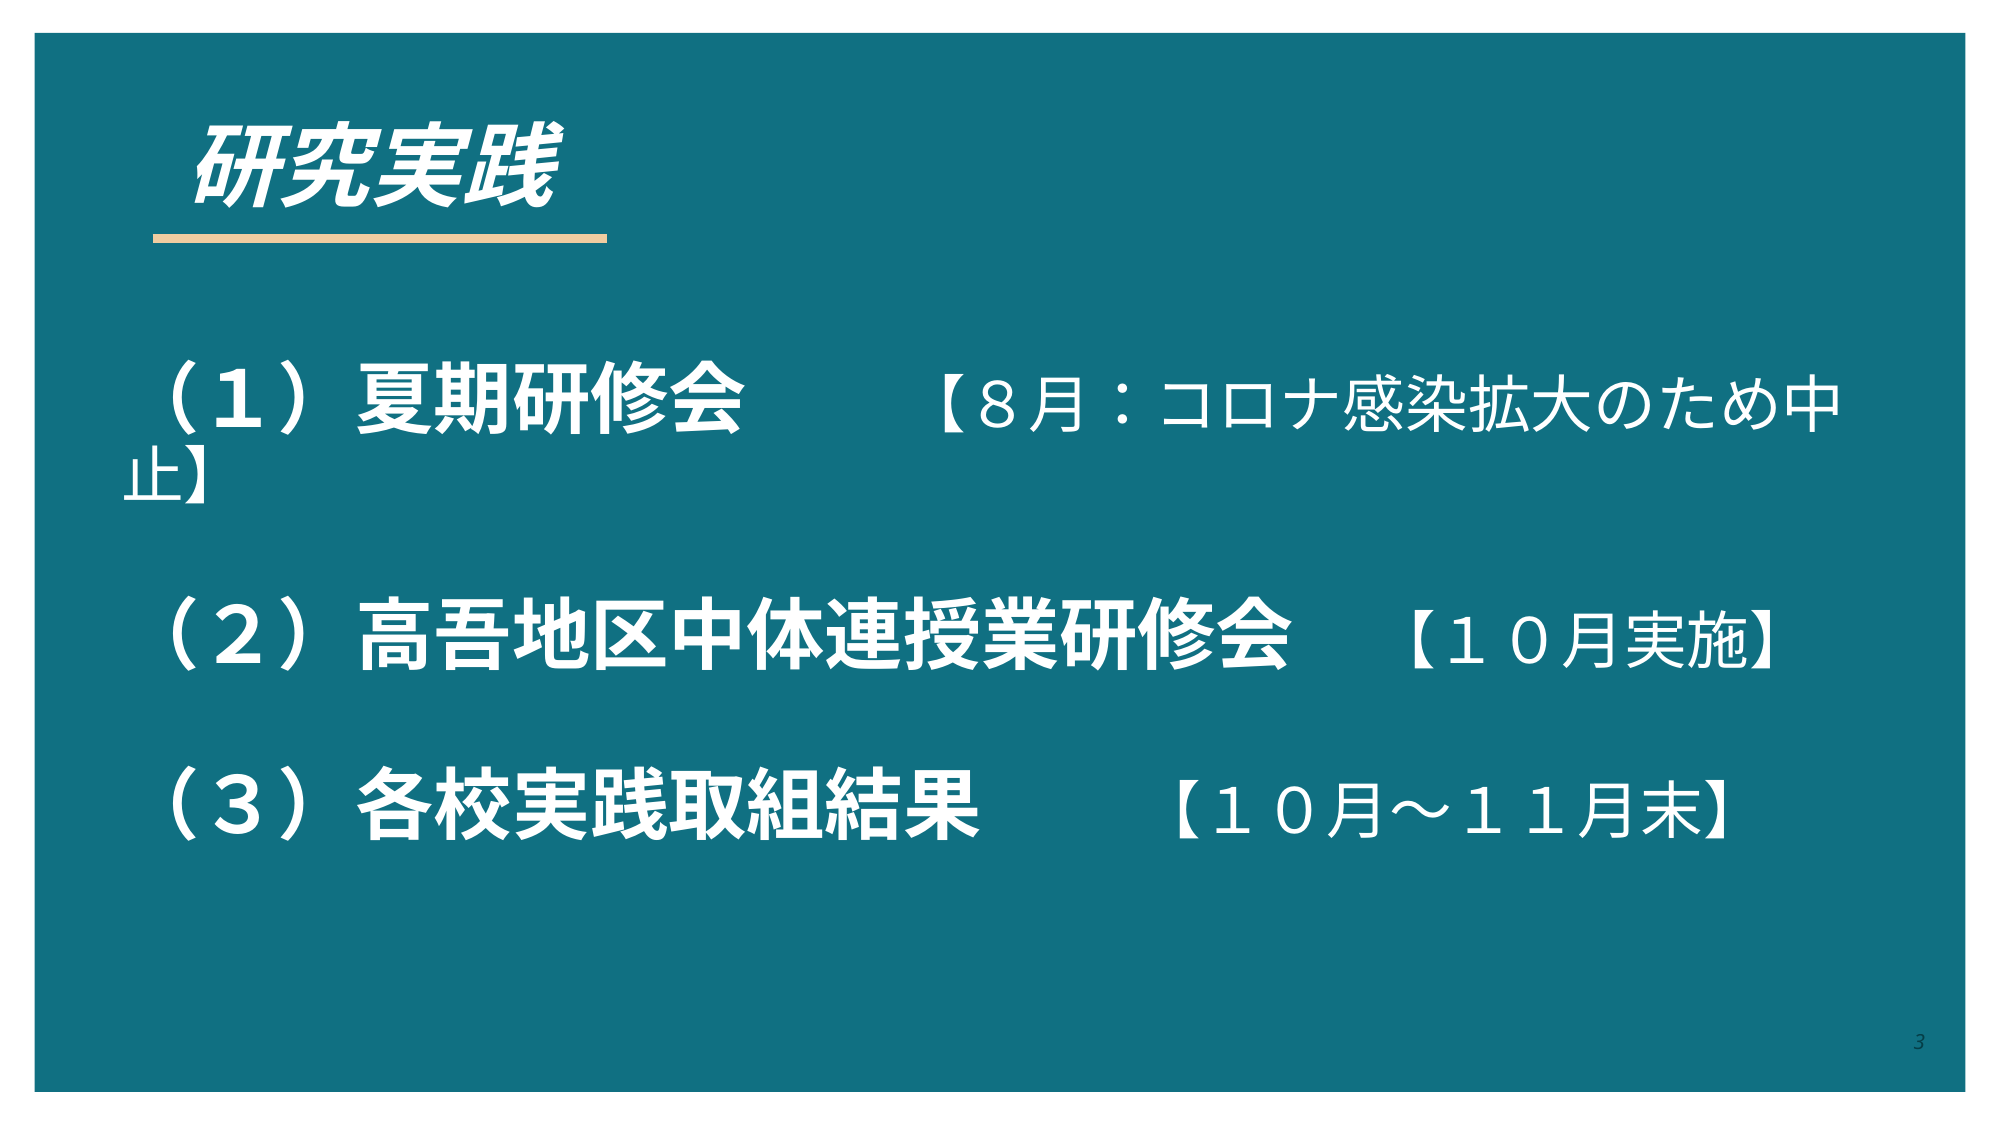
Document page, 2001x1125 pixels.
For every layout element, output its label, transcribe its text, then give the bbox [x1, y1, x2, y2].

text_box （１）夏期研修会 【８月：コロナ感染拡大のため中止】 （２）高吾地区中体連授業研修会 【１０月実施】 （３）各校実践取組結果 【１０月～１１月末】 [106, 341, 1882, 953]
title 研究実践 [171, 101, 626, 239]
slide_number 3 [1881, 1012, 1940, 1073]
text_box [34, 32, 1966, 1092]
